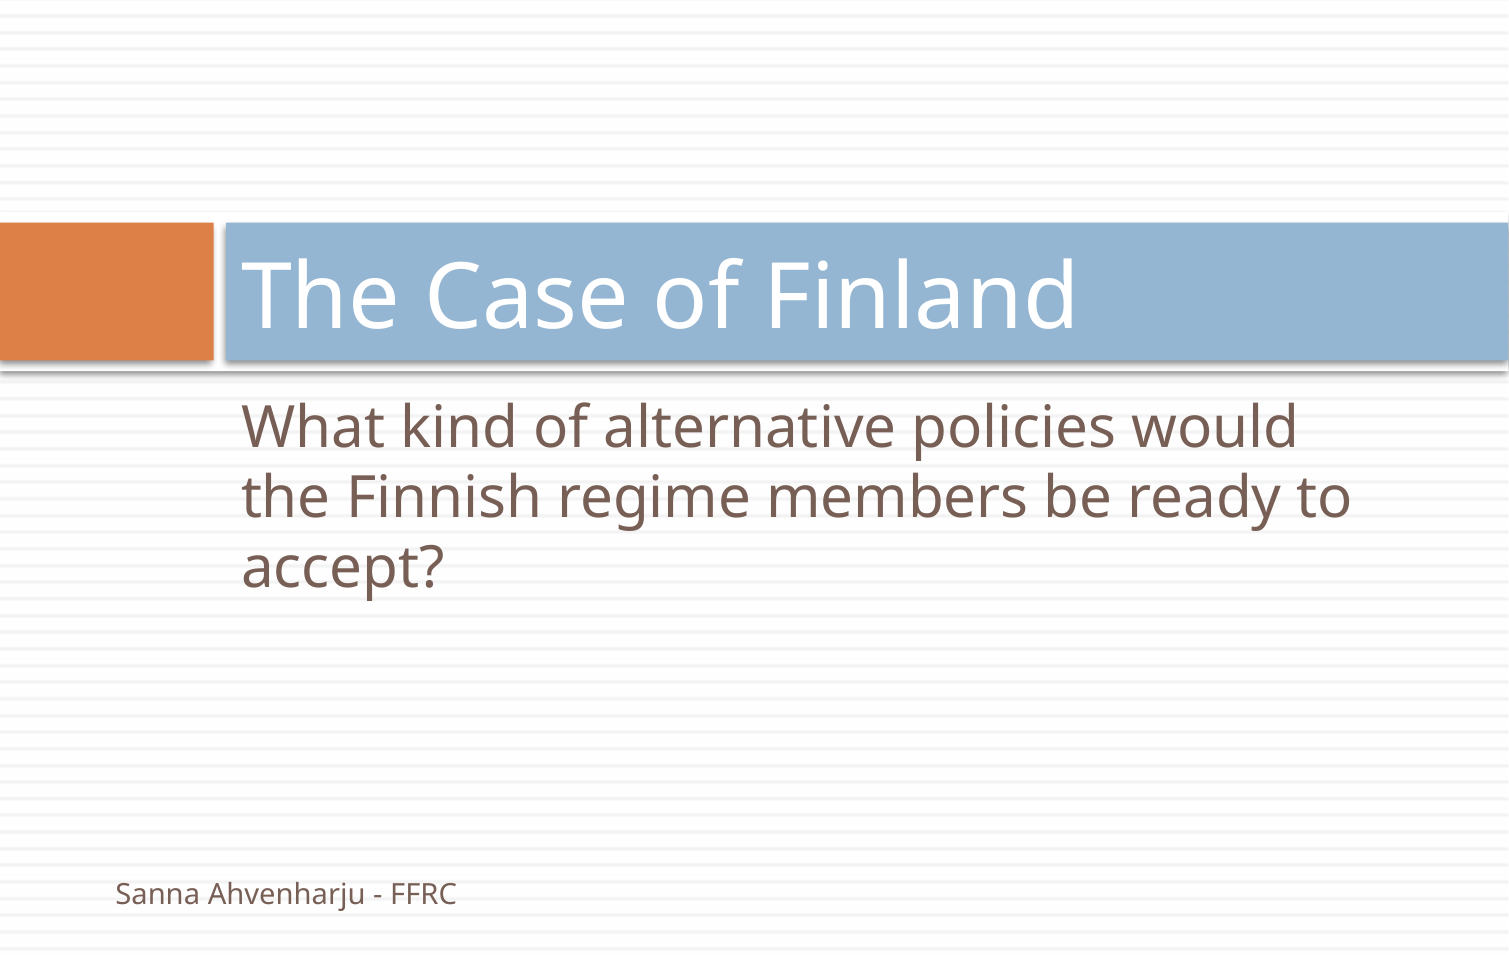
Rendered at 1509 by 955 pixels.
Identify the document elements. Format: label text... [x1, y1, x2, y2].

list What kind of alternative policies would the Finnish regime members be ready to accept? [226, 381, 1402, 615]
title The Case of Finland [226, 222, 1484, 361]
footer Sanna Ahvenharju - FFRC [100, 869, 995, 921]
